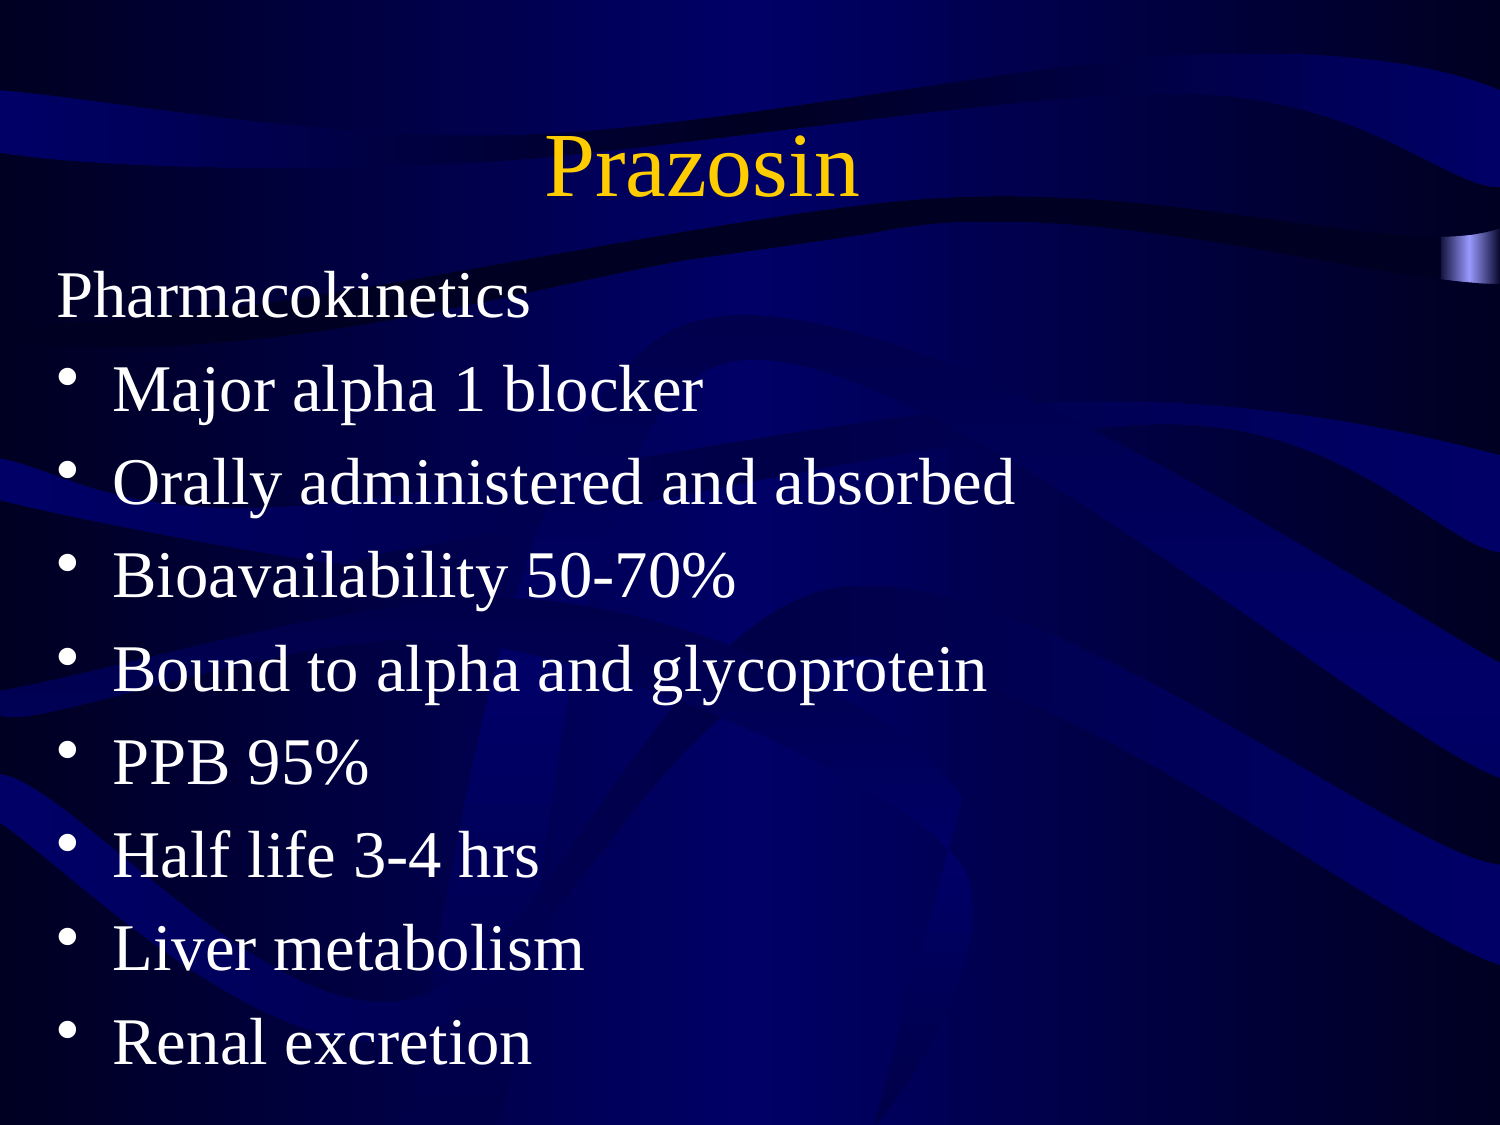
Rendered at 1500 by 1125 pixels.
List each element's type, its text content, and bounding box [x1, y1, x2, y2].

list Pharmacokinetics Major alpha 1 blocker Orally administered and absorbed Bioavailability 50-70% Bound to alpha and glycoprotein PPB 95% Half life 3-4 hrs Liver metabolism Renal excretion [41, 243, 1459, 1094]
title Prazosin [64, 66, 1340, 243]
